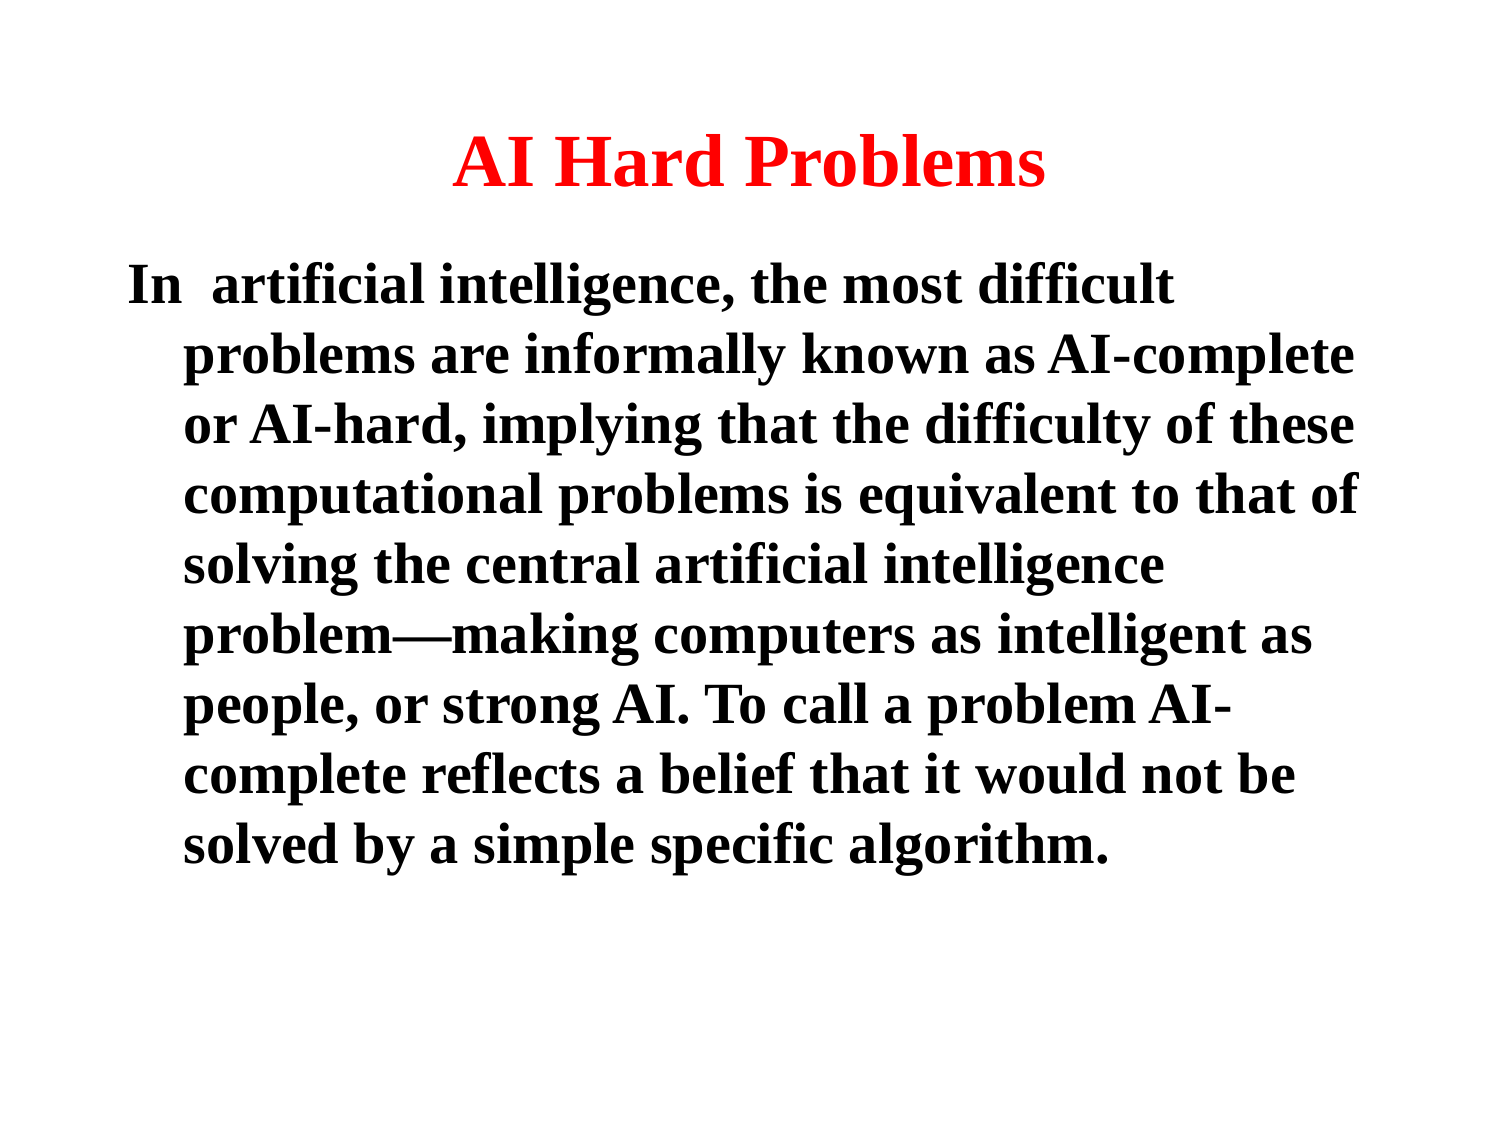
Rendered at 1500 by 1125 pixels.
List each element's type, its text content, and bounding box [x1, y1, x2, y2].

list In artificial intelligence, the most difficult problems are informally known as AI-complete or AI-hard, implying that the difficulty of these computational problems is equivalent to that of solving the central artificial intelligence problem—making computers as intelligent as people, or strong AI. To call a problem AI-complete reflects a belief that it would not be solved by a simple specific algorithm. [112, 237, 1388, 1050]
text_box [207, 830, 239, 906]
text_box [228, 316, 260, 392]
title AI Hard Problems [112, 99, 1388, 213]
